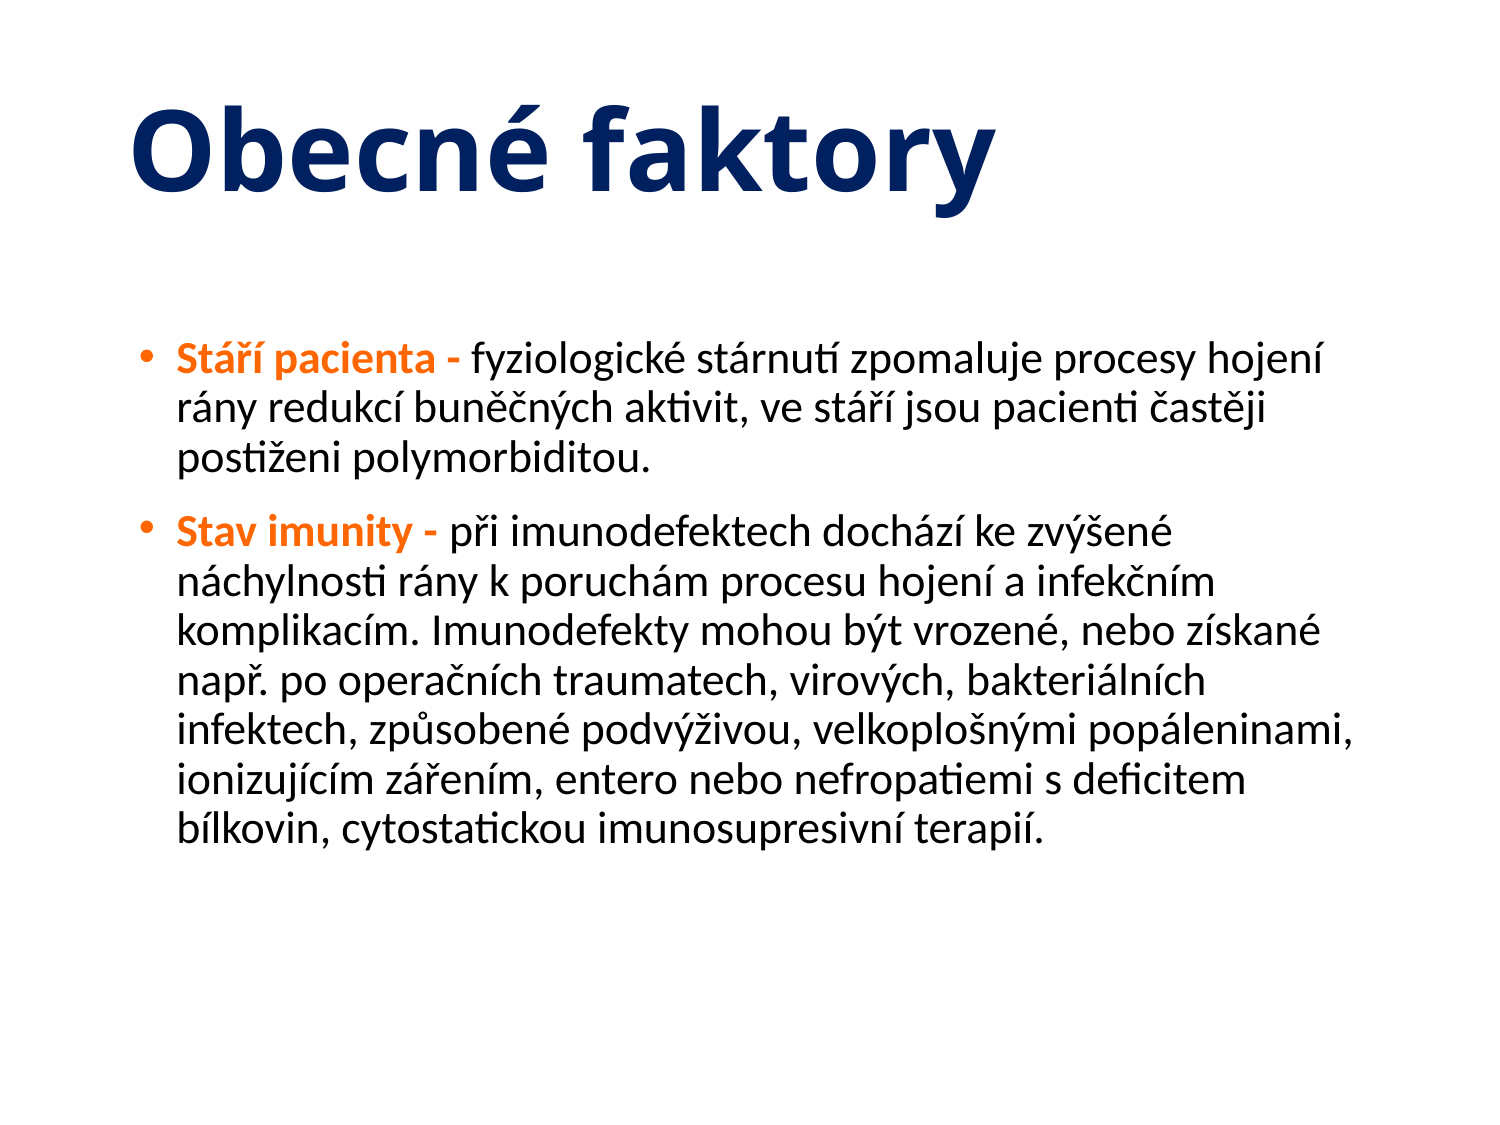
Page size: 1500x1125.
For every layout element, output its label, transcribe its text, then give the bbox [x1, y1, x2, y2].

title Obecné faktory [112, 42, 1388, 268]
list Stáří pacienta - fyziologické stárnutí zpomaluje procesy hojení rány redukcí buněčných aktivit, ve stáří jsou pacienti častěji postiženi polymorbiditou. Stav imunity - při imunodefektech dochází ke zvýšené náchylnosti rány k poruchám procesu hojení a infekčním komplikacím. Imunodefekty mohou být vrozené, nebo získané např. po operačních traumatech, virových, bakteriálních infektech, způsobené podvýživou, velkoplošnými popáleninami, ionizujícím zářením, entero nebo nefropatiemi s deficitem bílkovin, cytostatickou imunosupresivní terapií. [123, 326, 1399, 1002]
